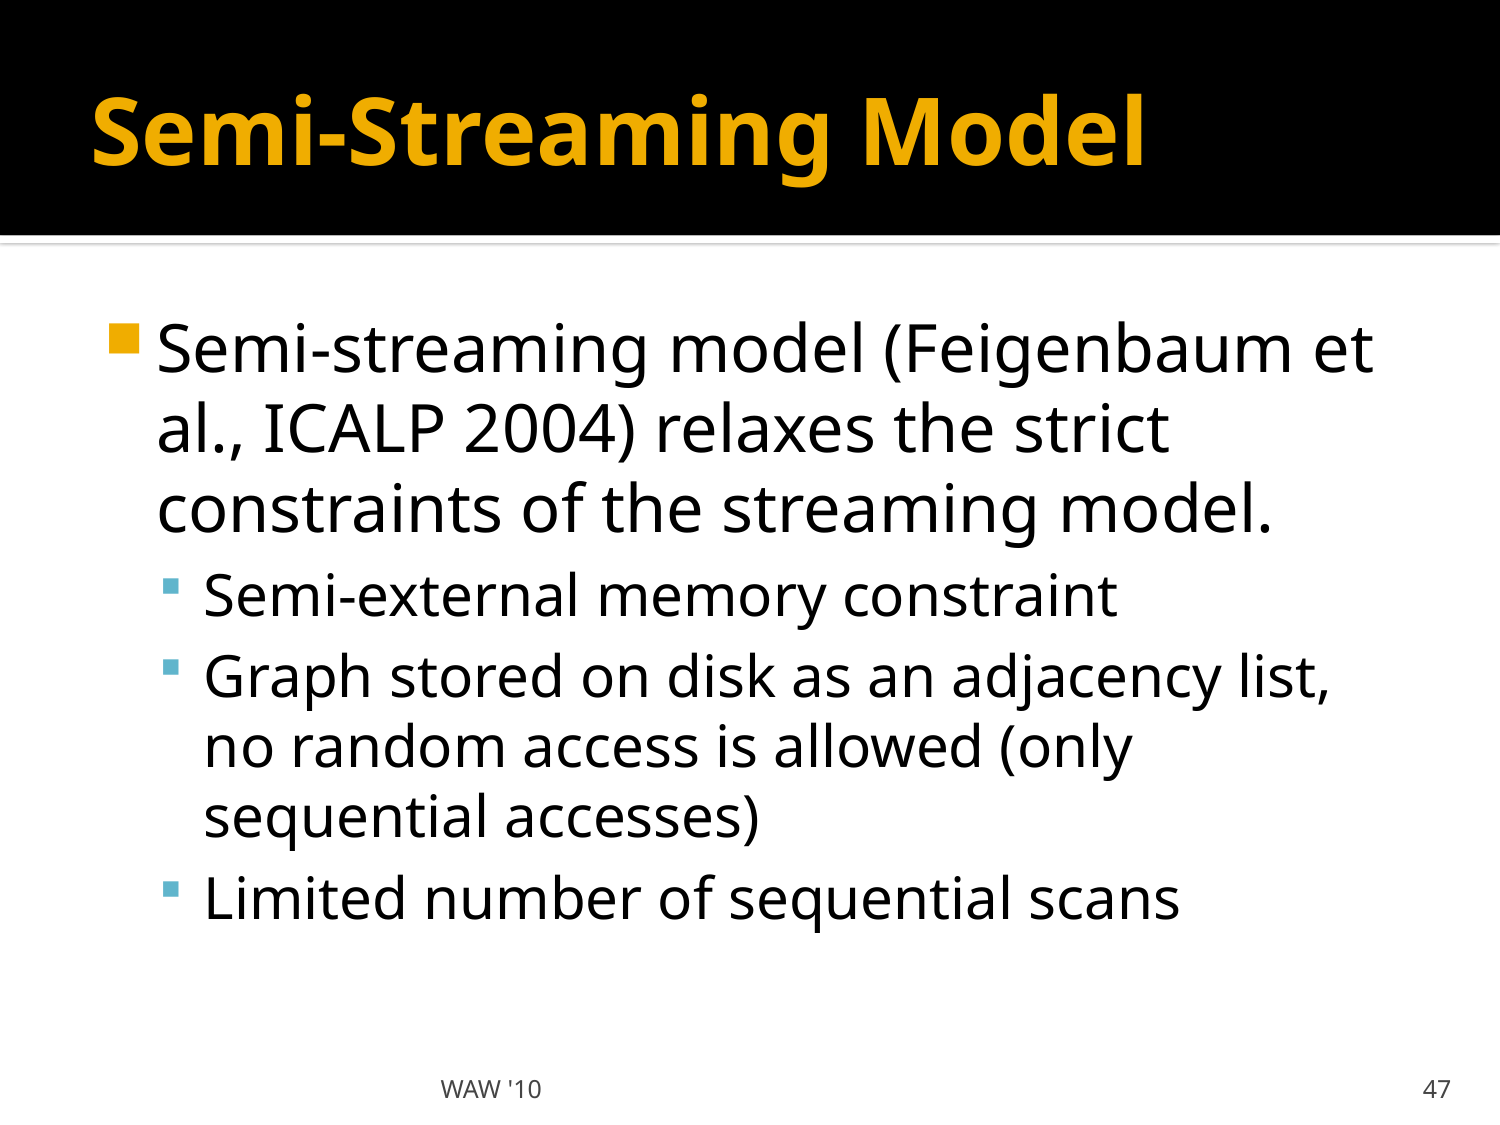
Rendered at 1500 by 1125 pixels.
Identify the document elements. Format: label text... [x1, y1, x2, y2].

title Semi-Streaming Model [75, 25, 1425, 231]
slide_number 47 [1345, 1062, 1467, 1108]
footer WAW '10 [433, 1062, 1337, 1108]
list Semi-streaming model (Feigenbaum et al., ICALP 2004) relaxes the strict constraints of the streaming model. Semi-external memory constraint Graph stored on disk as an adjacency list, no random access is allowed (only sequential accesses) Limited number of sequential scans [75, 291, 1425, 1050]
